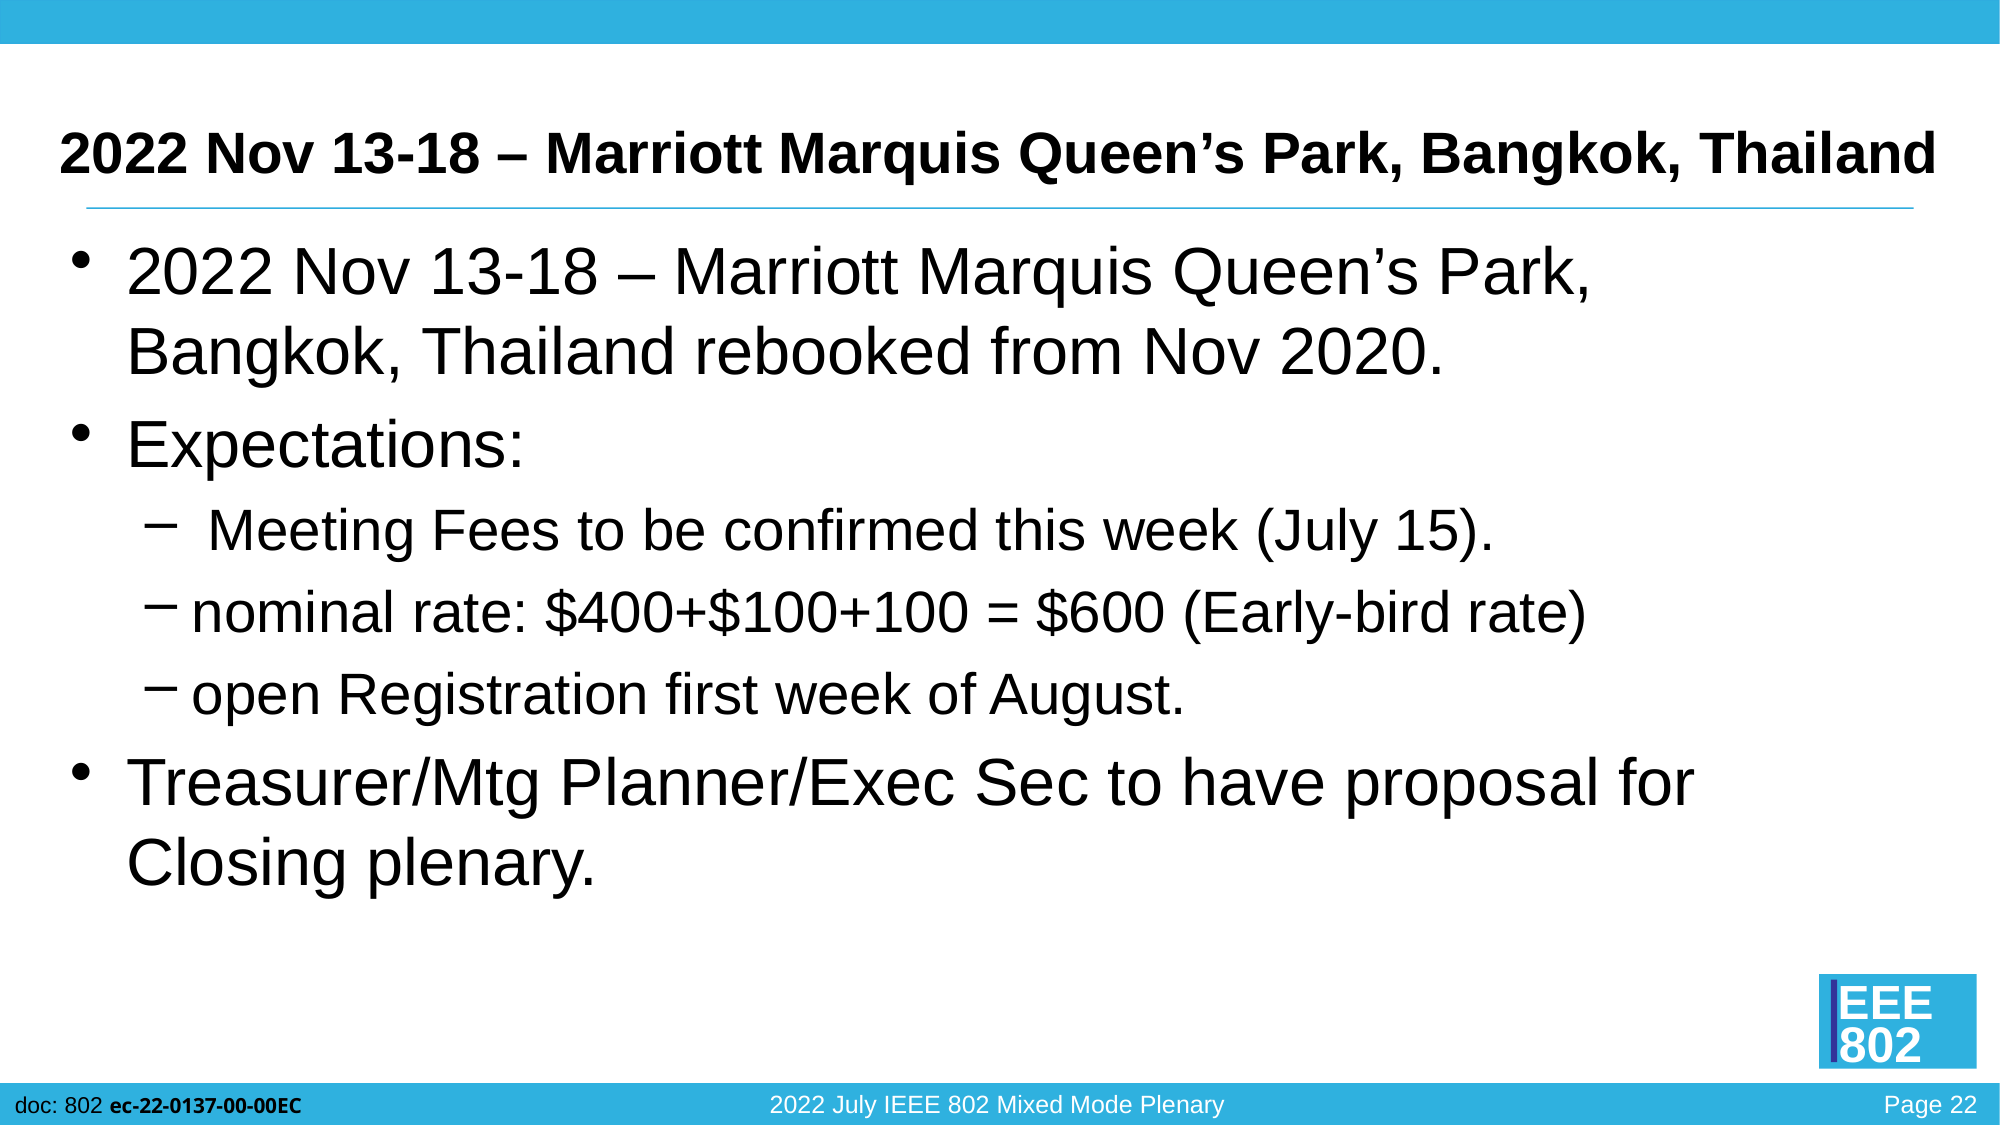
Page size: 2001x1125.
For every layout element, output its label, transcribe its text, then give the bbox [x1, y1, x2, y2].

title 2022 Nov 13-18 – Marriott Marquis Queen’s Park, Bangkok, Thailand [39, 84, 1960, 215]
list 2022 Nov 13-18 – Marriott Marquis Queen’s Park, Bangkok, Thailand rebooked from Nov 2020. Expectations: Meeting Fees to be confirmed this week (July 15). nominal rate: $400+$100+100 = $600 (Early-bird rate) open Registration first week of August. Treasurer/Mtg Planner/Exec Sec to have proposal for Closing plenary. [54, 220, 1855, 963]
